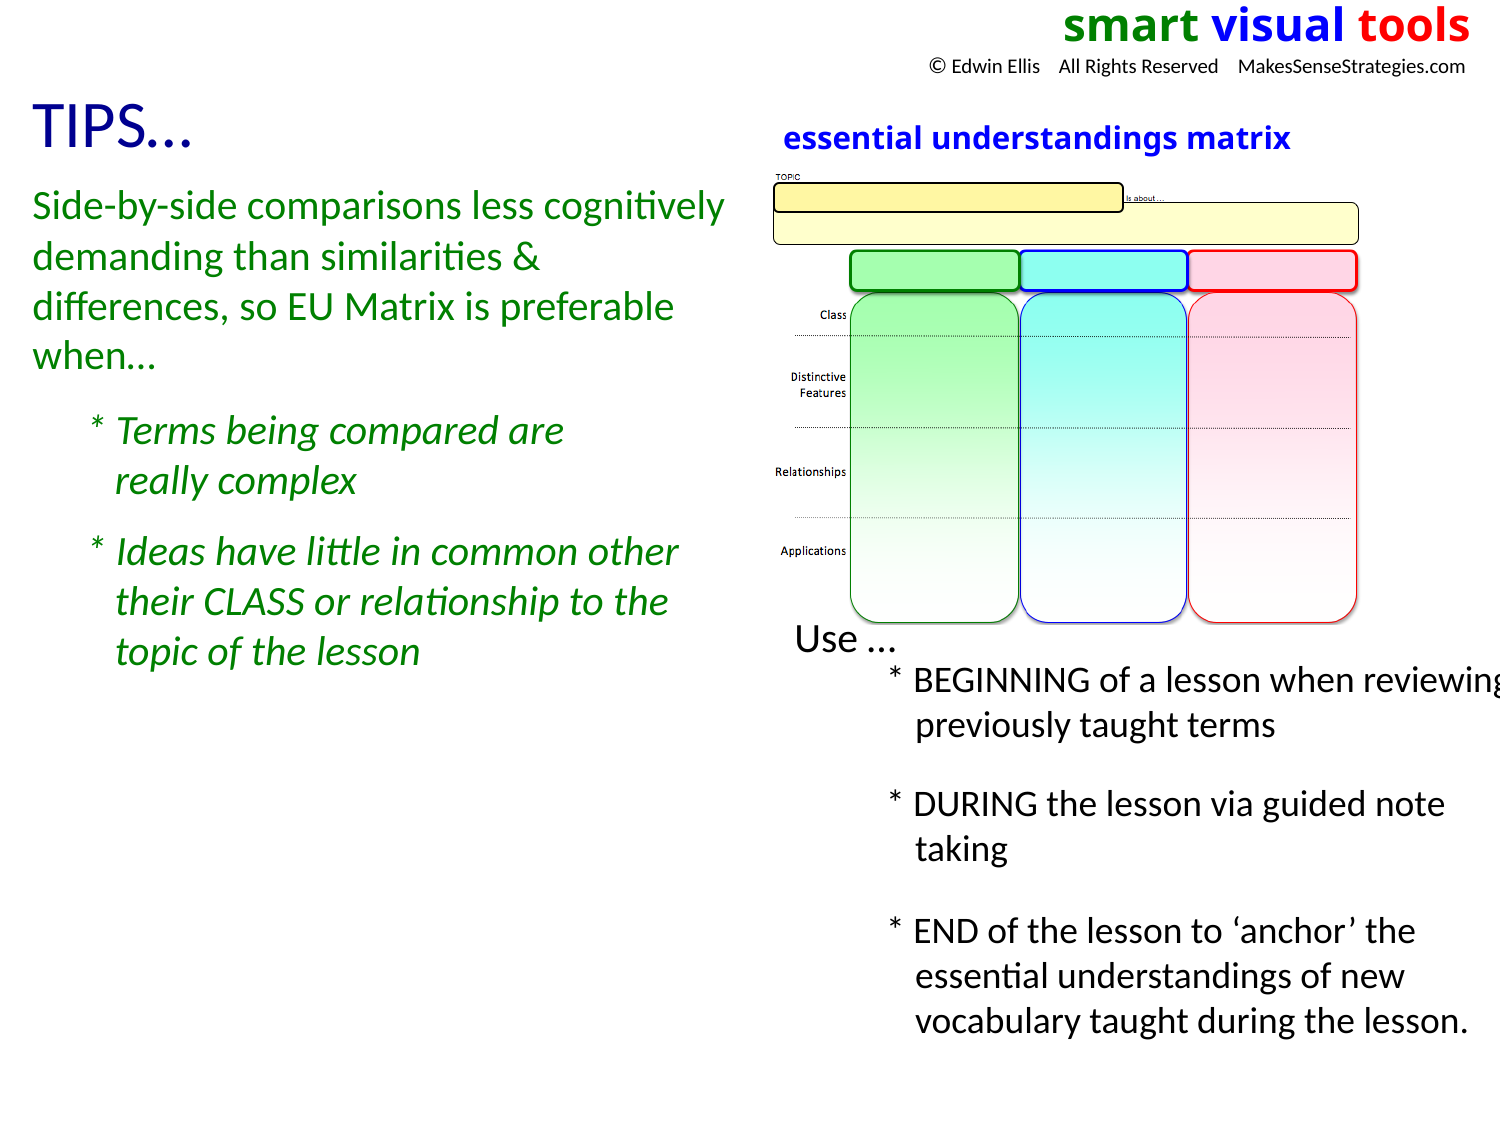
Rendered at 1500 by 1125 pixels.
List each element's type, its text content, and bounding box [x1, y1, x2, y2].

picture [767, 169, 1363, 625]
text_box * DURING the lesson via guided note taking [871, 771, 1500, 898]
text_box Side-by-side comparisons less cognitively demanding than similarities & differences, so EU Matrix is preferable when… [17, 170, 742, 386]
text_box TIPS… [17, 73, 561, 169]
text_box * END of the lesson to ‘anchor’ the essential understandings of new vocabulary taught during the lesson. [871, 898, 1500, 1094]
text_box * Ideas have little in common other their CLASS or relationship to the topic of the lesson [71, 516, 758, 682]
text_box * BEGINNING of a lesson when reviewing previously taught terms [871, 647, 1500, 753]
text_box * Terms being compared are really complex [71, 395, 622, 510]
text_box Use … [779, 603, 1466, 669]
text_box smart visual tools © Edwin Ellis All Rights Reserved MakesSenseStrategies.com [0, 0, 1486, 131]
text_box essential understandings matrix [768, 103, 1500, 171]
